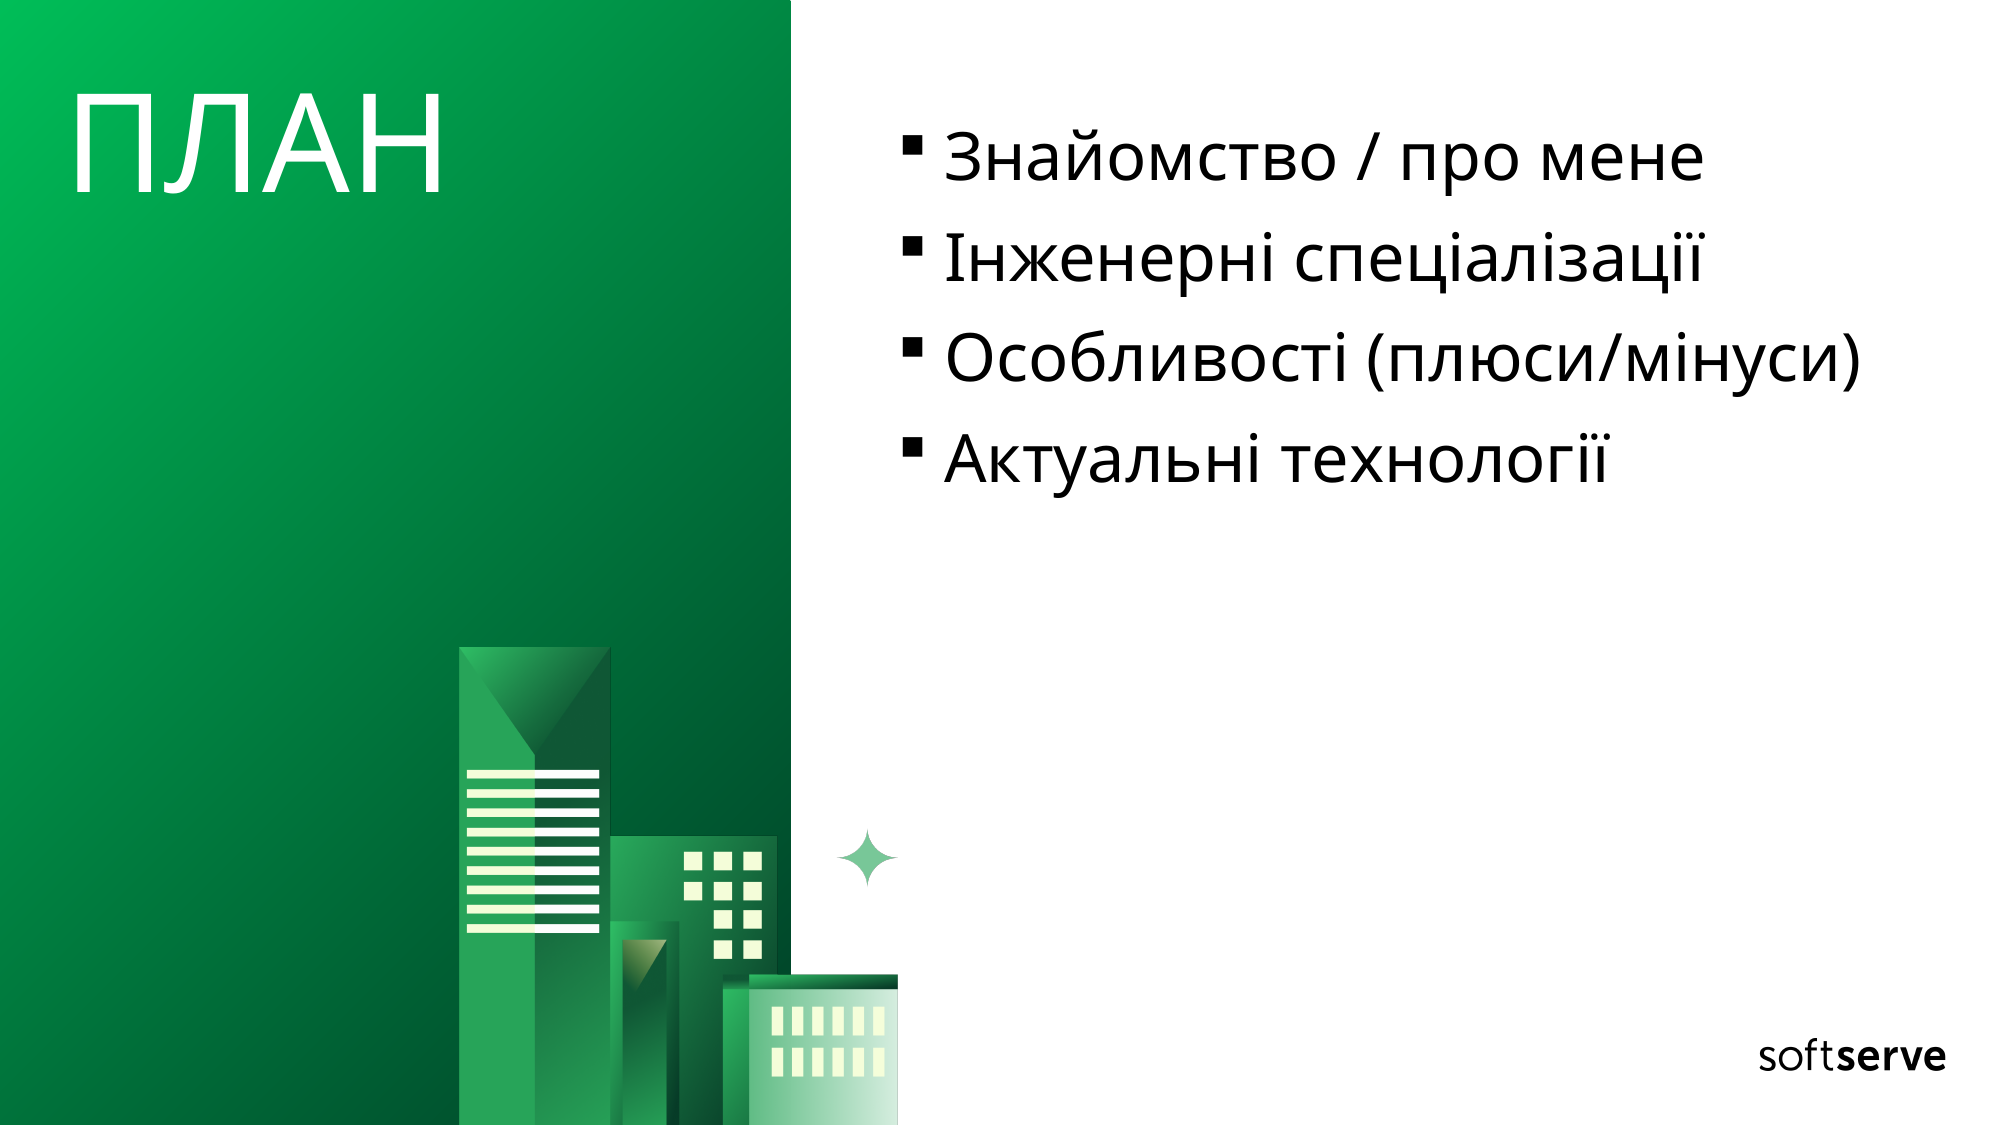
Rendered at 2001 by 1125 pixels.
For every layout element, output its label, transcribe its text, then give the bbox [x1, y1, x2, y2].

picture [459, 647, 898, 1125]
list Знайомство / про мене Інженерні спеціалізації Особливості (плюси/мінуси) Актуальні технології [897, 106, 1939, 1013]
picture [1759, 1038, 1946, 1071]
title ПЛАН [64, 106, 717, 277]
